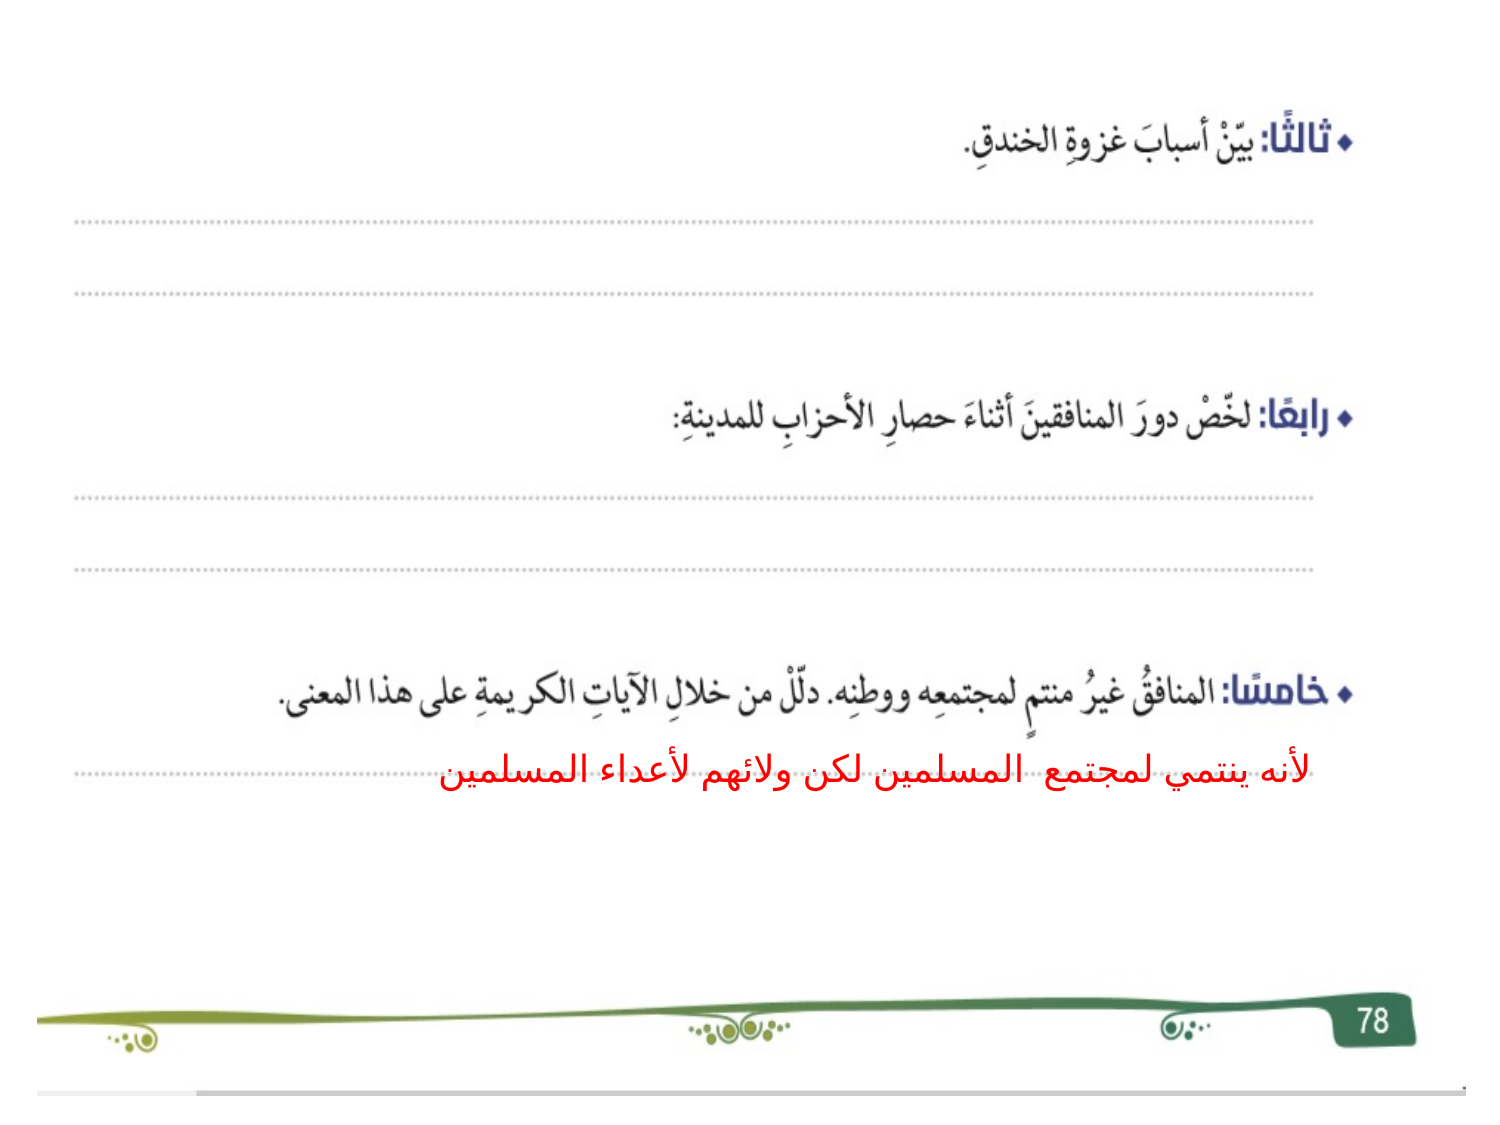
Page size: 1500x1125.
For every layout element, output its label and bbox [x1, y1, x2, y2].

picture [37, 80, 1466, 1096]
